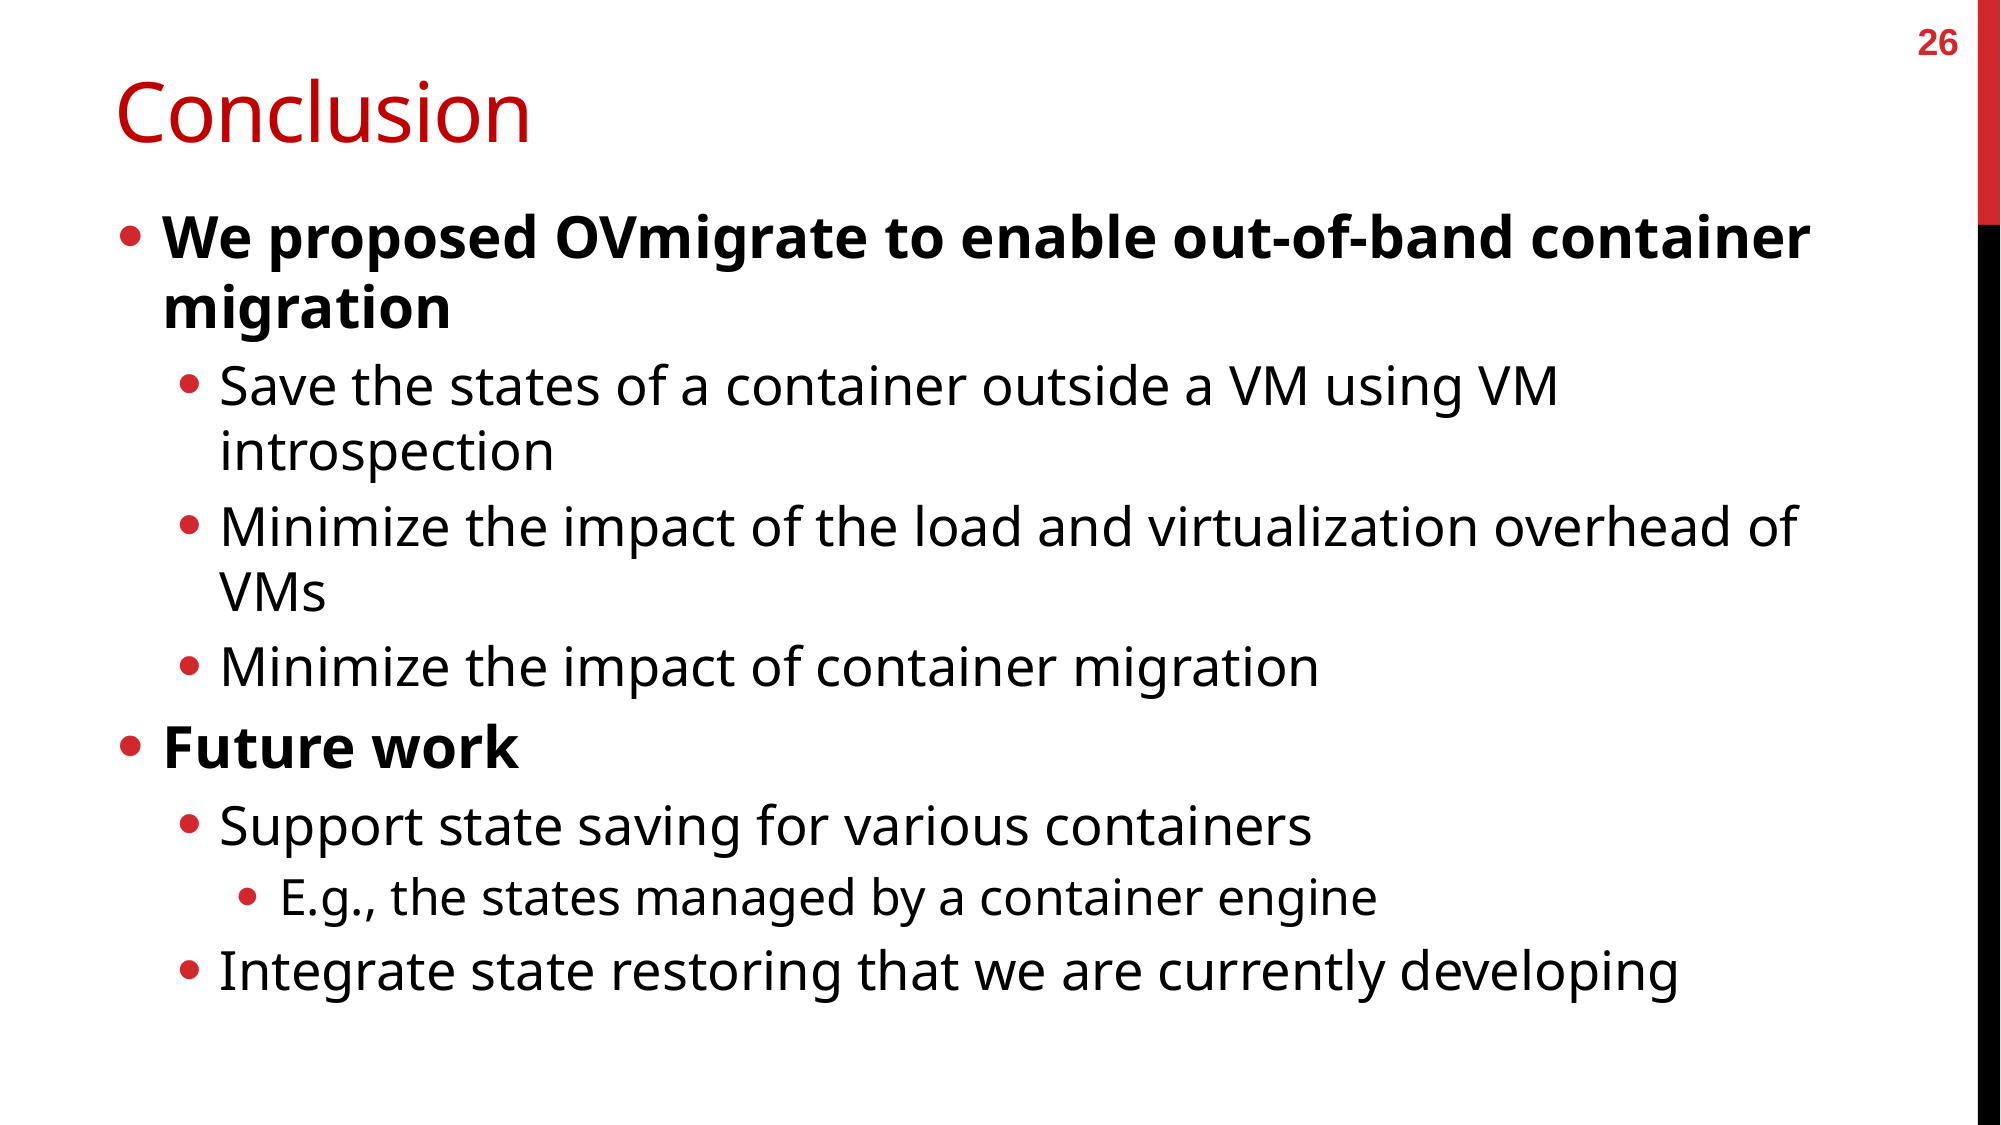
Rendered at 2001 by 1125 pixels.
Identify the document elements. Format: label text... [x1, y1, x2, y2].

slide_number 26 [1823, 10, 1975, 71]
title Conclusion [99, 37, 1904, 167]
list We proposed OVmigrate to enable out-of-band container migration Save the states of a container outside a VM using VM introspection Minimize the impact of the load and virtualization overhead of VMs Minimize the impact of container migration Future work Support state saving for various containers E.g., the states managed by a container engine Integrate state restoring that we are currently developing [99, 192, 1904, 1065]
